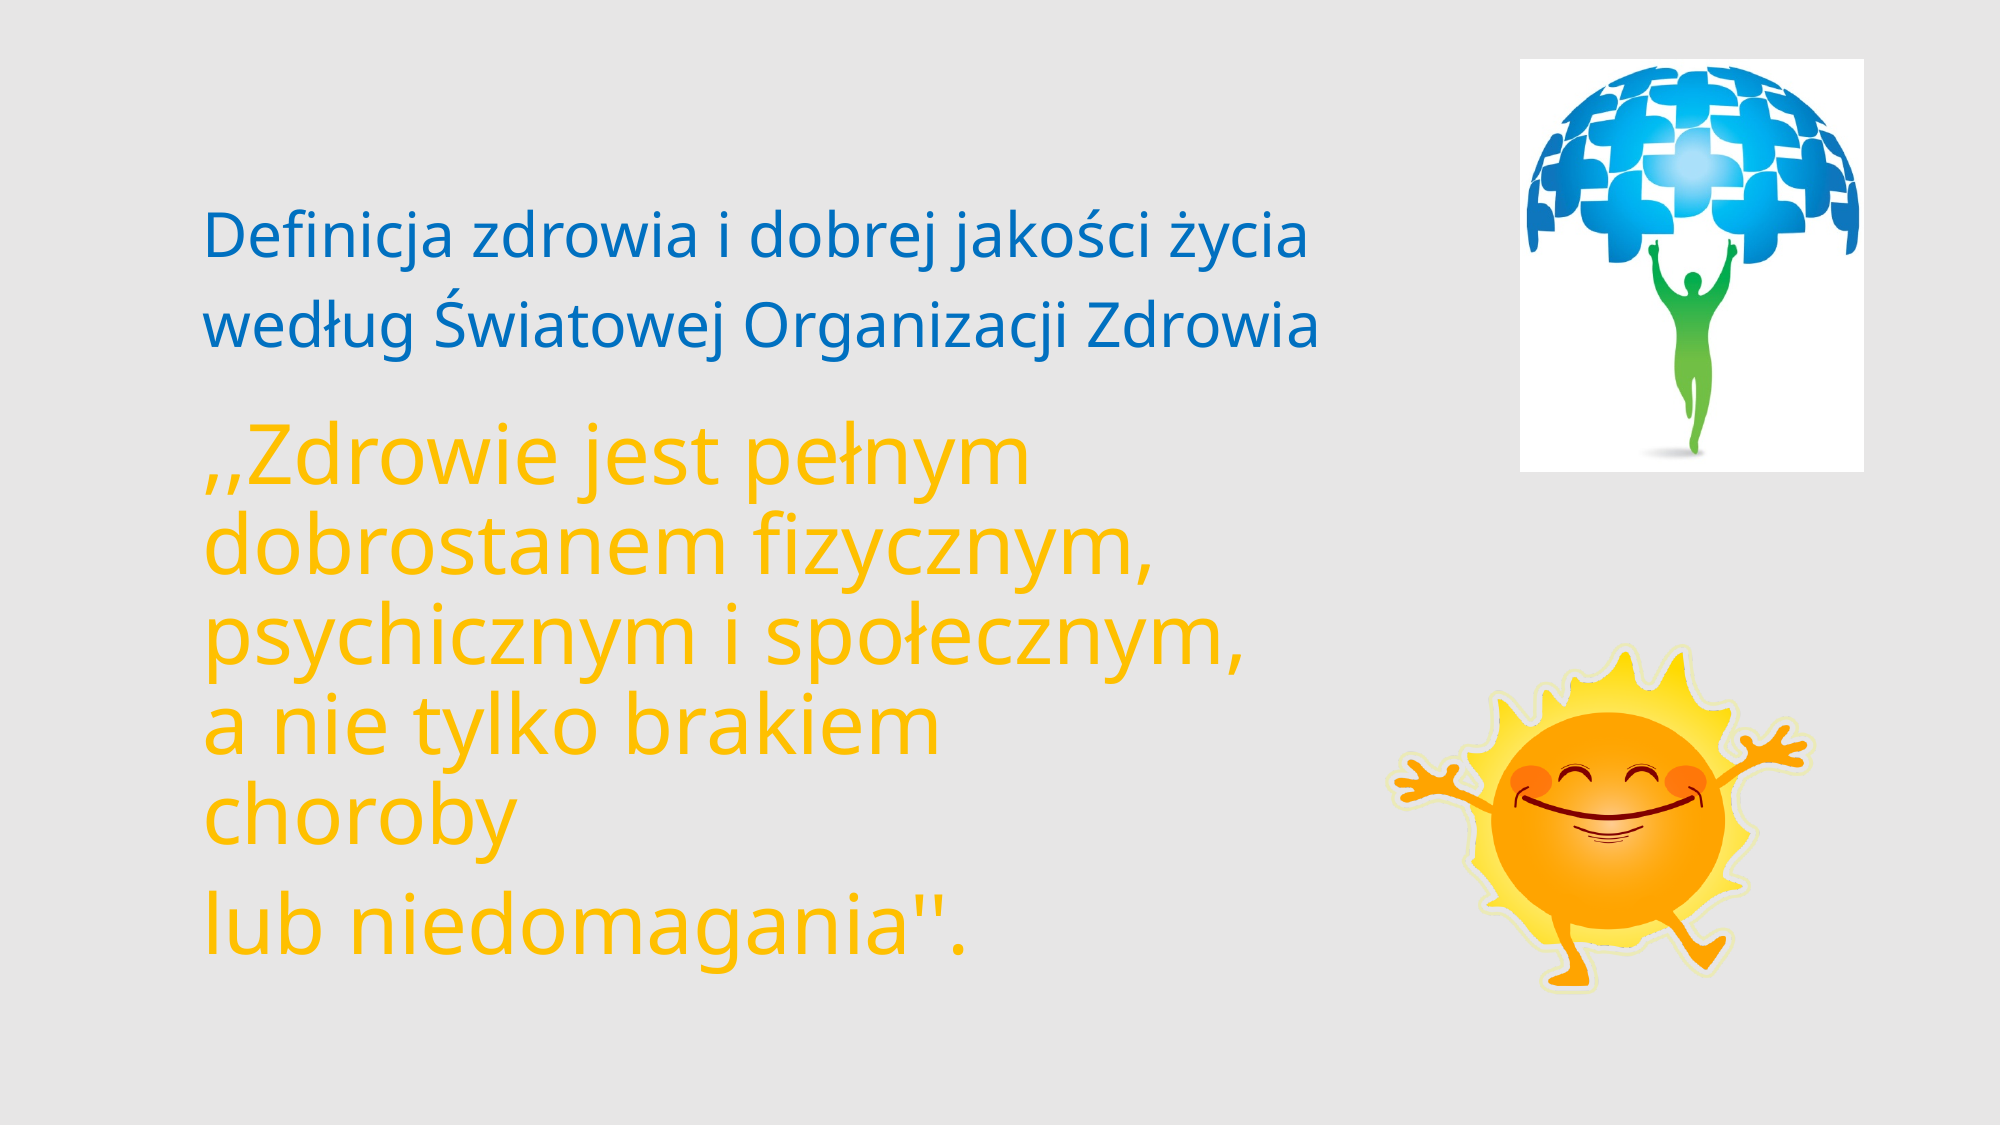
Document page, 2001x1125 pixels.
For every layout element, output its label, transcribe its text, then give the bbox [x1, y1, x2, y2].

picture [1345, 609, 1856, 1023]
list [1520, 59, 1864, 472]
title Definicja zdrowia i dobrej jakości życia według Światowej Organizacji Zdrowia [184, 72, 1355, 375]
list ,,Zdrowie jest pełnym dobrostanem fizycznym, psychicznym i społecznym, a nie tylko brakiem choroby lub niedomagania''. [184, 394, 1268, 1017]
